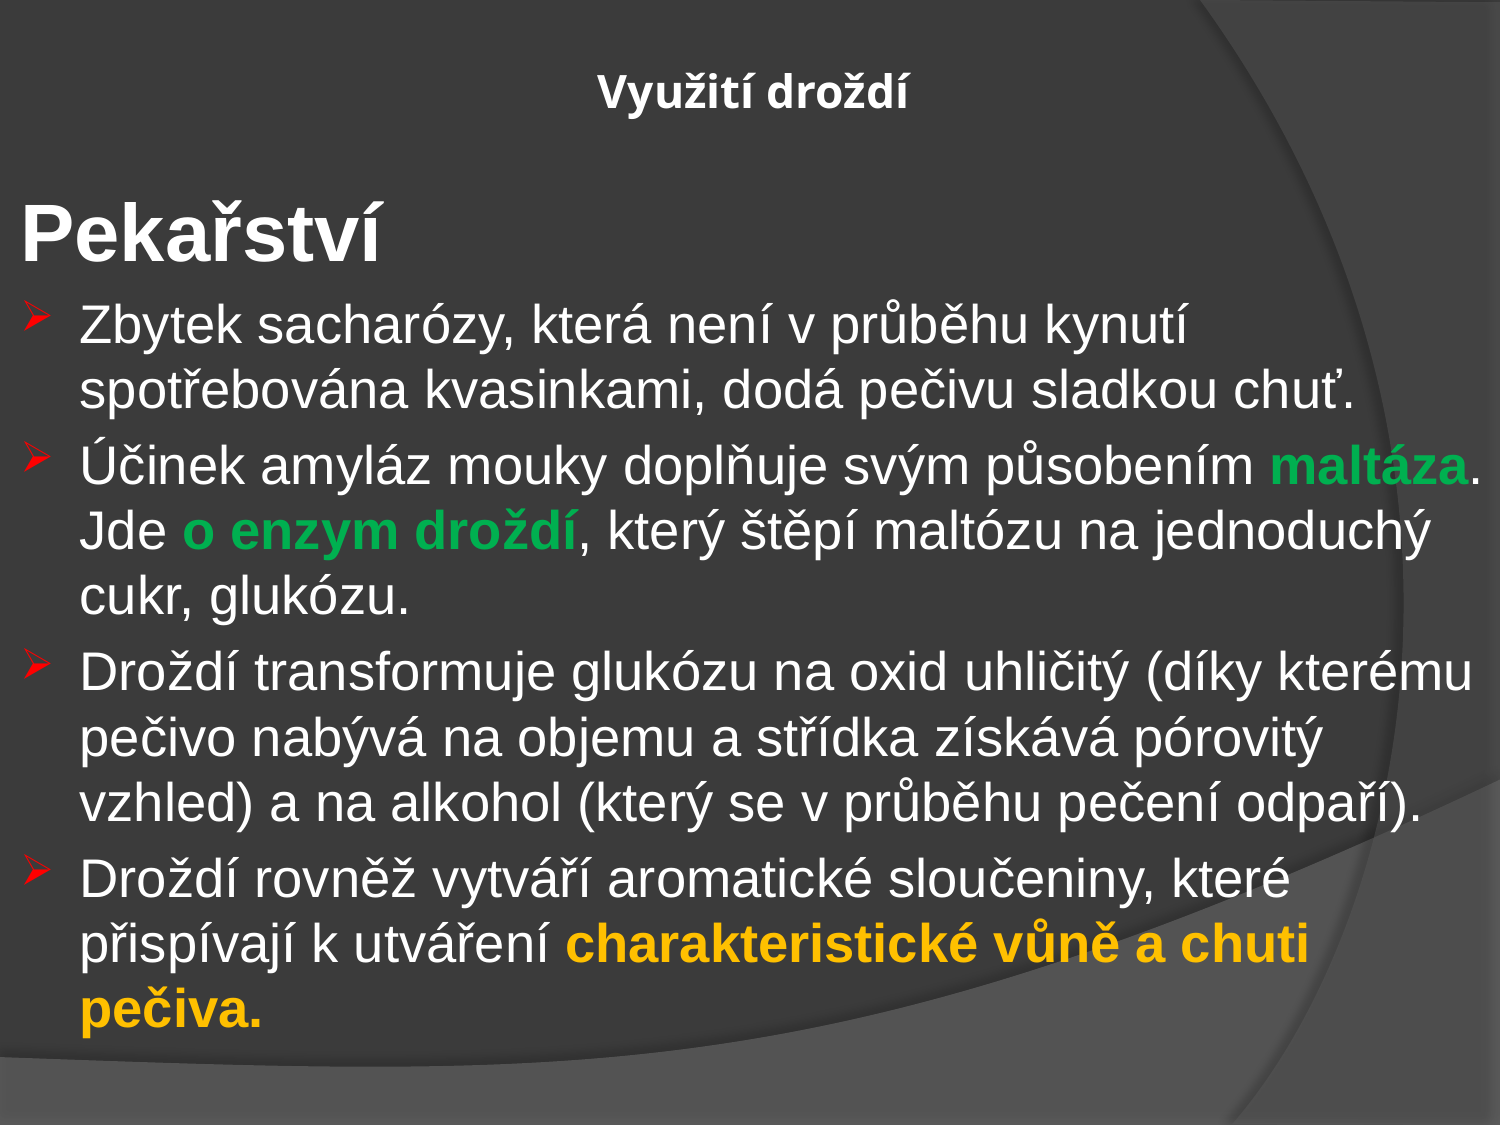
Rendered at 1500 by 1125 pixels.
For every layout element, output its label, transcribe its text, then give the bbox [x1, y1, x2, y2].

title Využití droždí [82, 54, 1425, 126]
list Pekařství Zbytek sacharózy, která není v průběhu kynutí spotřebována kvasinkami, dodá pečivu sladkou chuť. Účinek amyláz mouky doplňuje svým působením maltáza. Jde o enzym droždí, který štěpí maltózu na jednoduchý cukr, glukózu. Droždí transformuje glukózu na oxid uhličitý (díky kterému pečivo nabývá na objemu a střídka získává pórovitý vzhled) a na alkohol (který se v průběhu pečení odpaří). Droždí rovněž vytváří aromatické sloučeniny, které přispívají k utváření charakteristické vůně a chuti pečiva. [0, 172, 1500, 1106]
